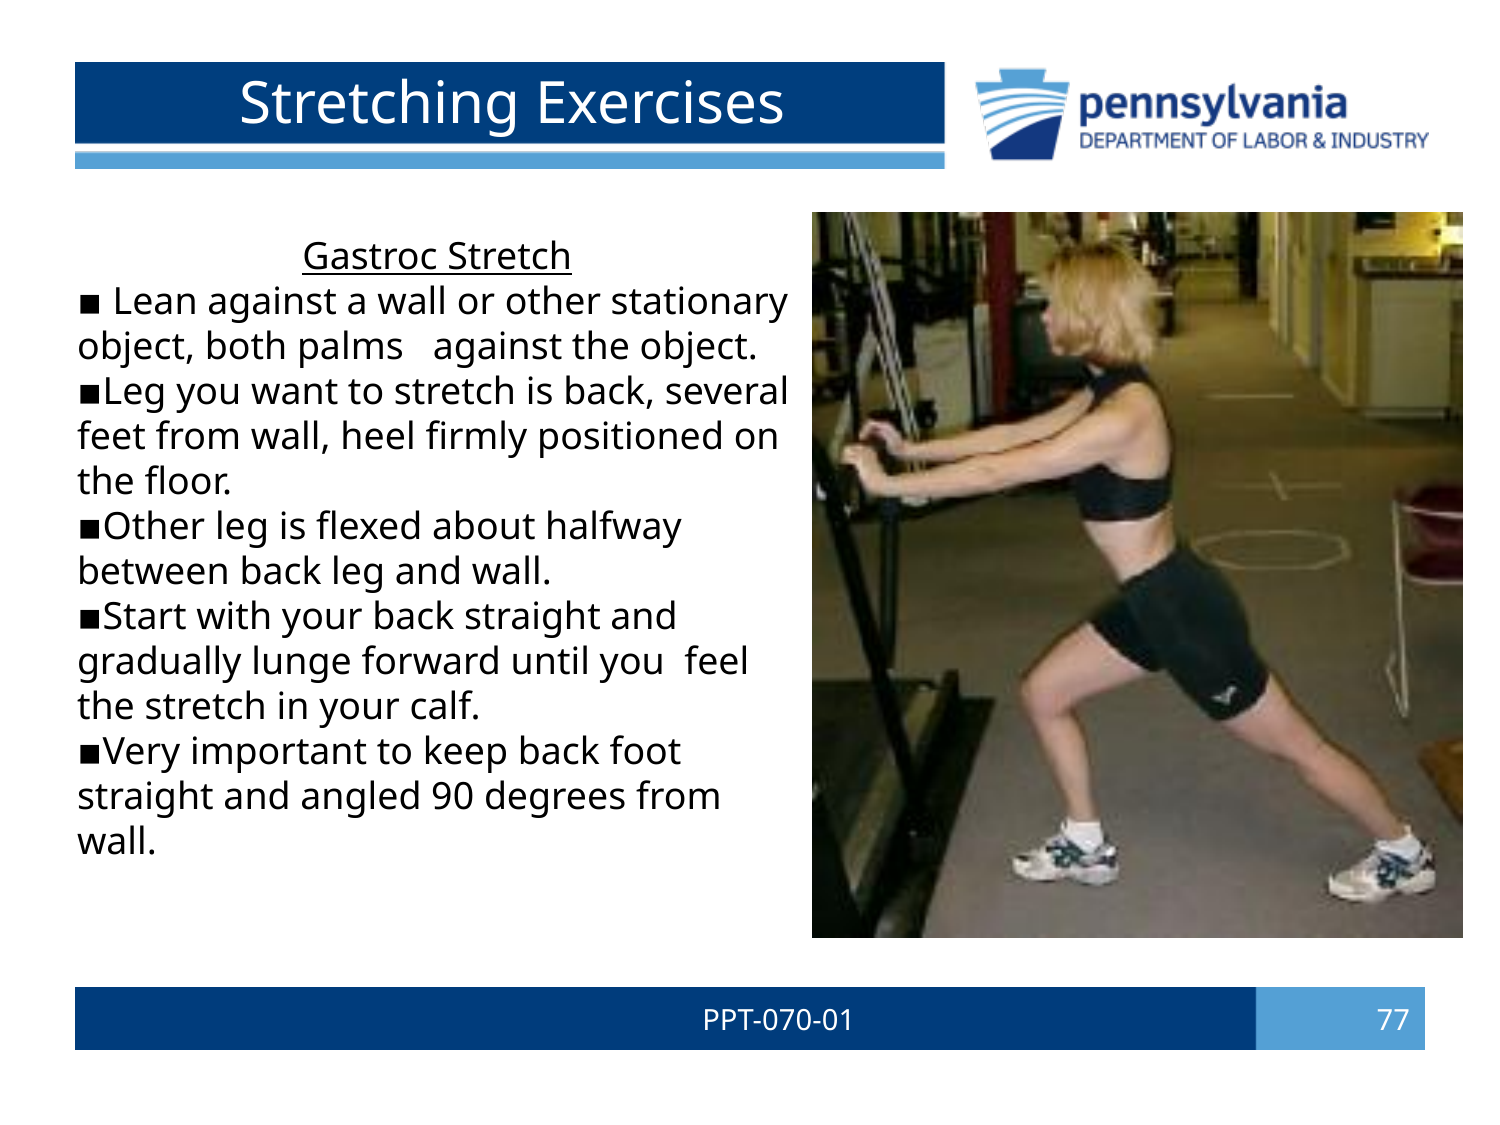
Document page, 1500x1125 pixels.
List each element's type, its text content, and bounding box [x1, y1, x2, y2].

picture [74, 987, 1426, 1051]
picture [812, 212, 1463, 938]
text_box Gastroc Stretch ▪ Lean against a wall or other stationary object, both palms against the object. ▪Leg you want to stretch is back, several feet from wall, heel firmly positioned on the floor. ▪Other leg is flexed about halfway between back leg and wall. ▪Start with your back straight and gradually lunge forward until you feel the stretch in your calf. ▪Very important to keep back foot straight and angled 90 degrees from wall. [62, 224, 807, 870]
picture [74, 62, 1430, 170]
